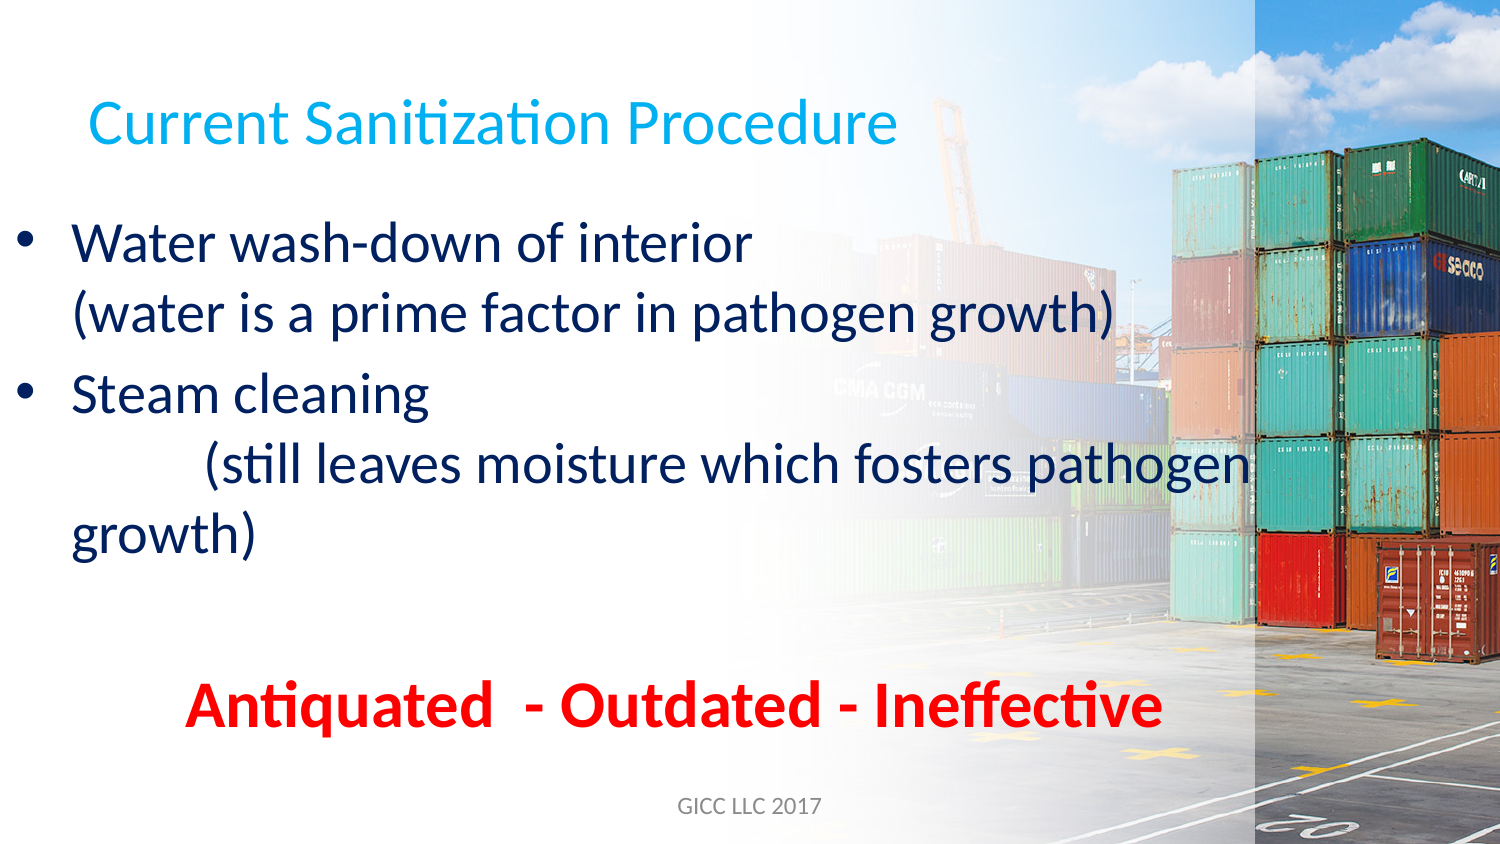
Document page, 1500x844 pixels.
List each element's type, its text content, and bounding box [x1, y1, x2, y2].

footer GICC LLC 2017 [512, 782, 988, 827]
picture [0, 0, 1500, 844]
list Water wash-down of interior (water is a prime factor in pathogen growth) Steam cleaning (still leaves moisture which fosters pathogen growth) Antiquated - Outdated - Ineffective [0, 196, 1350, 748]
title Current Sanitization Procedure [73, 71, 1101, 166]
